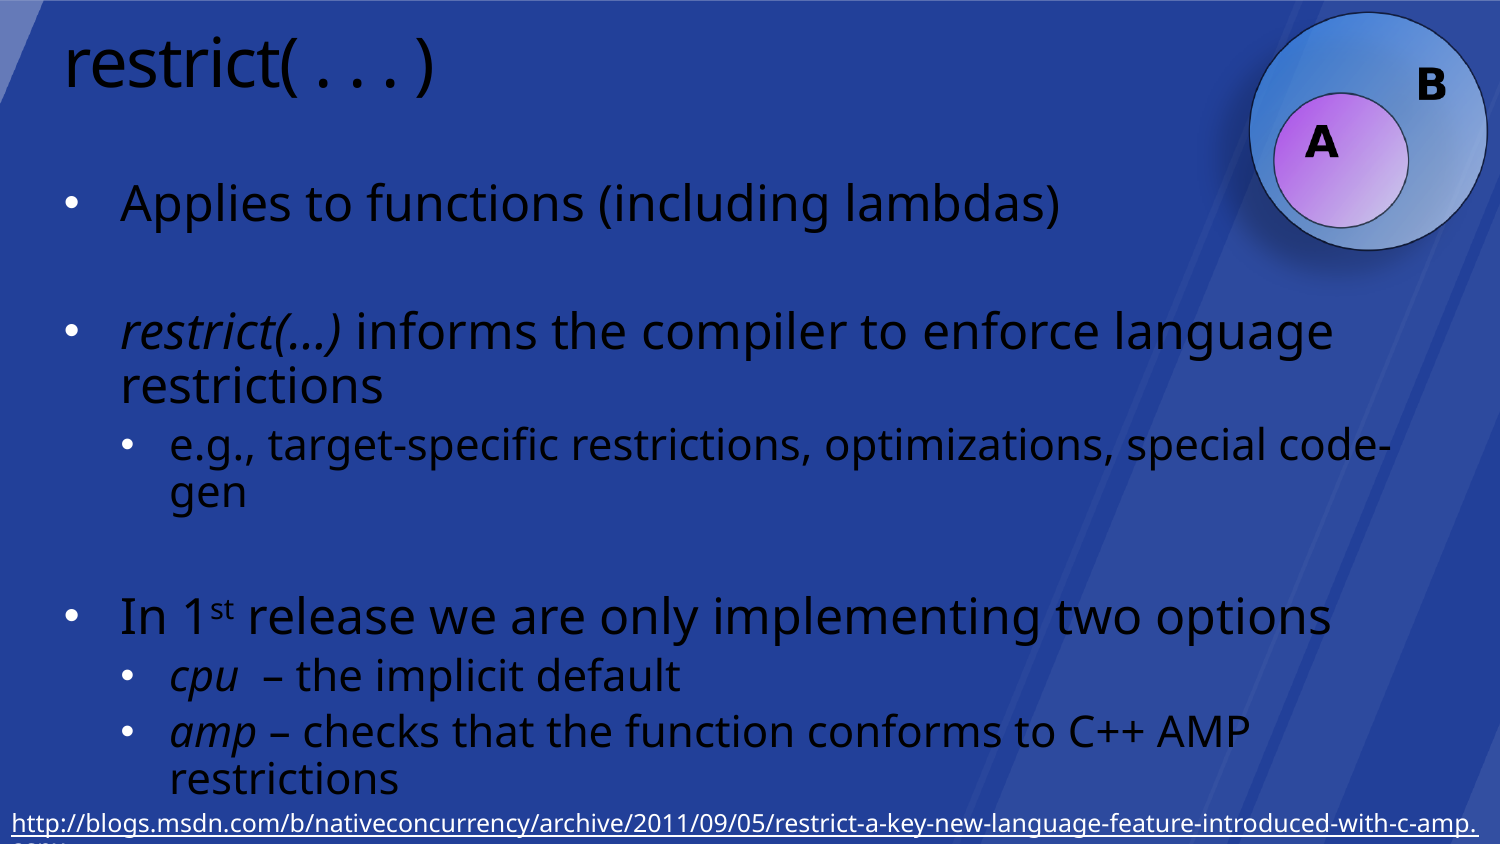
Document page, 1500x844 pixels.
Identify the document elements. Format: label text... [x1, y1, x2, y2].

list Applies to functions (including lambdas) restrict(…) informs the compiler to enforce language restrictions e.g., target-specific restrictions, optimizations, special code-gen In 1st release we are only implementing two options cpu – the implicit default amp – checks that the function conforms to C++ AMP restrictions [63, 178, 1436, 729]
text_box http://blogs.msdn.com/b/nativeconcurrency/archive/2011/09/05/restrict-a-key-new-language-feature-introduced-with-c-amp.aspx [0, 802, 1491, 844]
title restrict( . . . ) [63, 28, 1207, 104]
picture [0, 0, 1500, 844]
